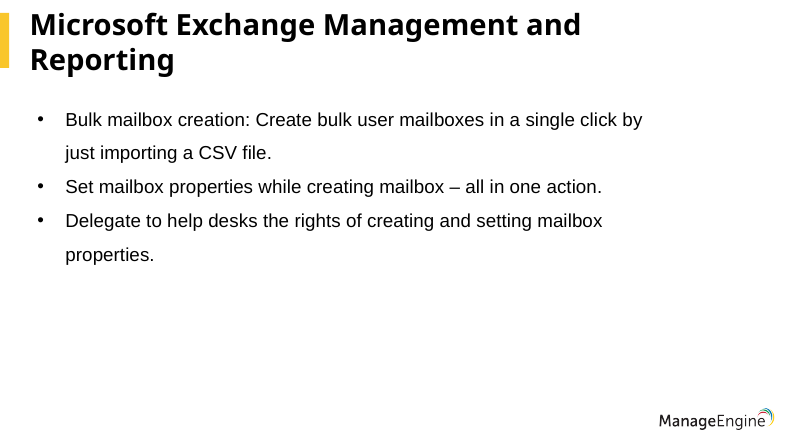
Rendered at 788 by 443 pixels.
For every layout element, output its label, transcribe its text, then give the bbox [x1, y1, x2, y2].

title Microsoft Exchange Management and Reporting [22, 18, 732, 65]
text_box Bulk mailbox creation: Create bulk user mailboxes in a single click by just importing a CSV file. Set mailbox properties while creating mailbox – all in one action. Delegate to help desks the rights of creating and setting mailbox properties. [22, 88, 681, 273]
picture [659, 408, 775, 430]
